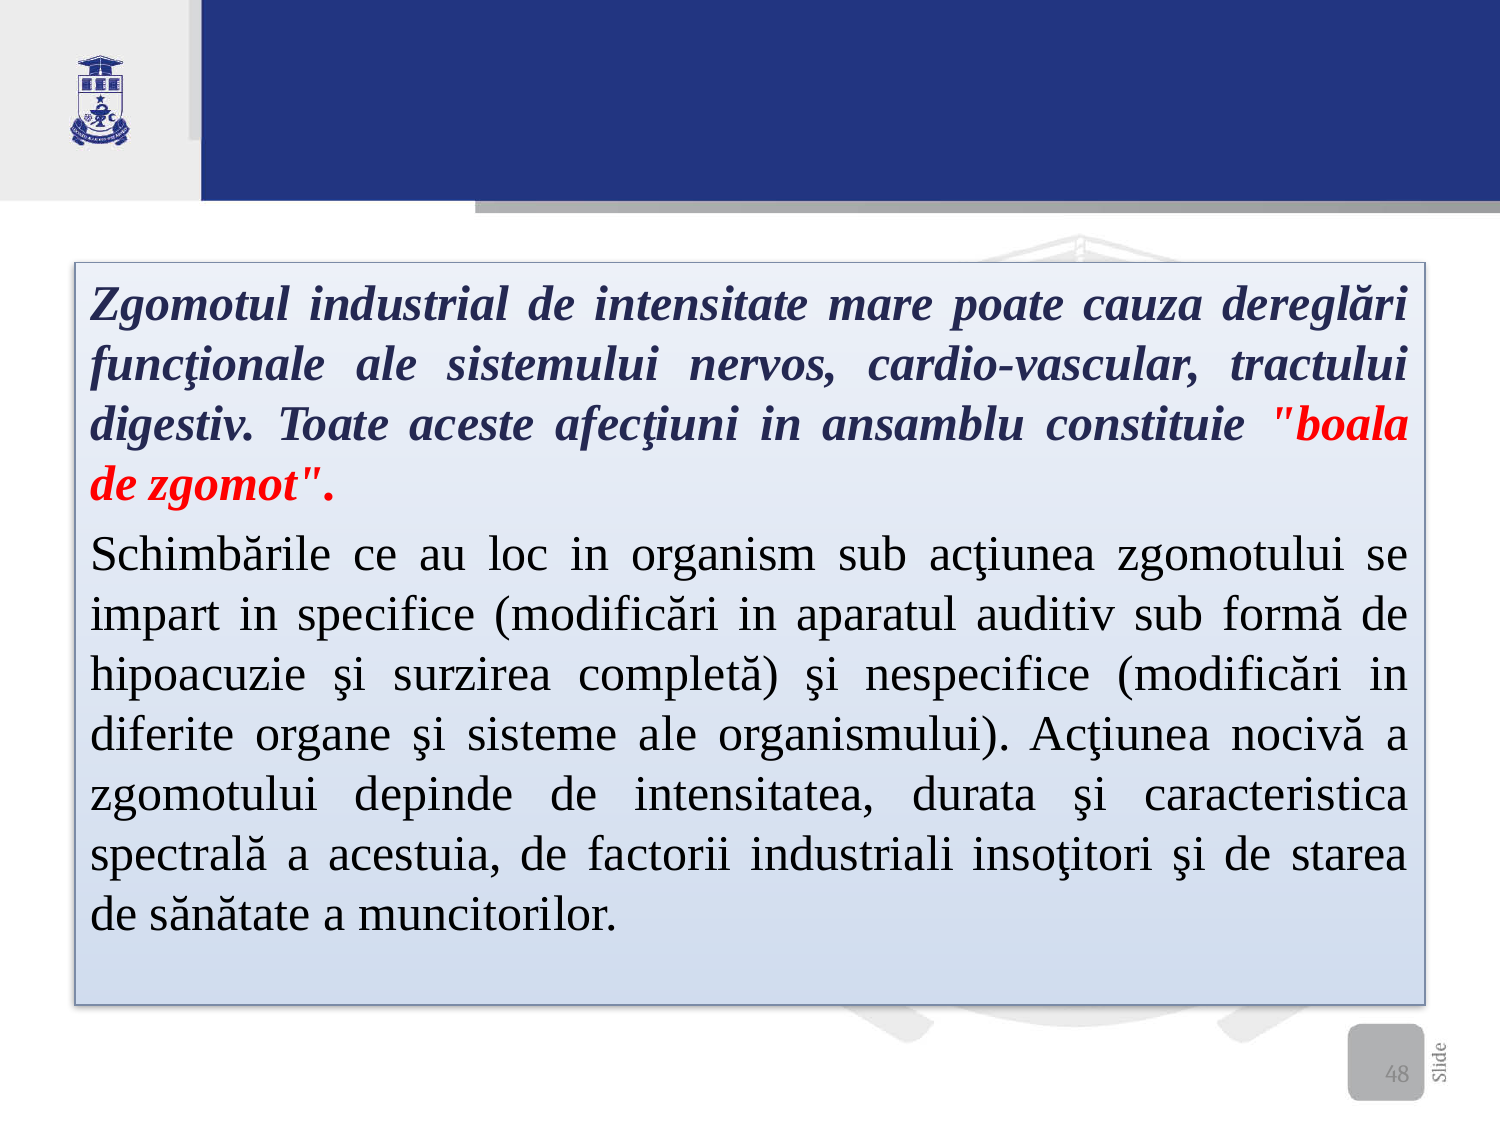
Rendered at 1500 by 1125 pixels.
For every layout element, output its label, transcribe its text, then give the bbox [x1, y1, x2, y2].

picture [0, 0, 1500, 1125]
list Zgomotul industrial de intensitate mare poate cauza dereglări funcţionale ale sistemului nervos, cardio-vascular, tractului digestiv. Toate aceste afecţiuni in ansamblu constituie "boala de zgomot". Schimbările ce au loc in organism sub acţiunea zgomotului se impart in specifice (modificări in aparatul auditiv sub formă de hipoacuzie şi surzirea completă) şi nespecifice (modificări in diferite organe şi sisteme ale organismului). Acţiunea nocivă a zgomotului depinde de intensitatea, durata şi caracteristica spectrală a acestuia, de factorii industriali insoţitori şi de starea de sănătate a muncitorilor. [74, 262, 1426, 1006]
slide_number 48 [1074, 1042, 1425, 1103]
